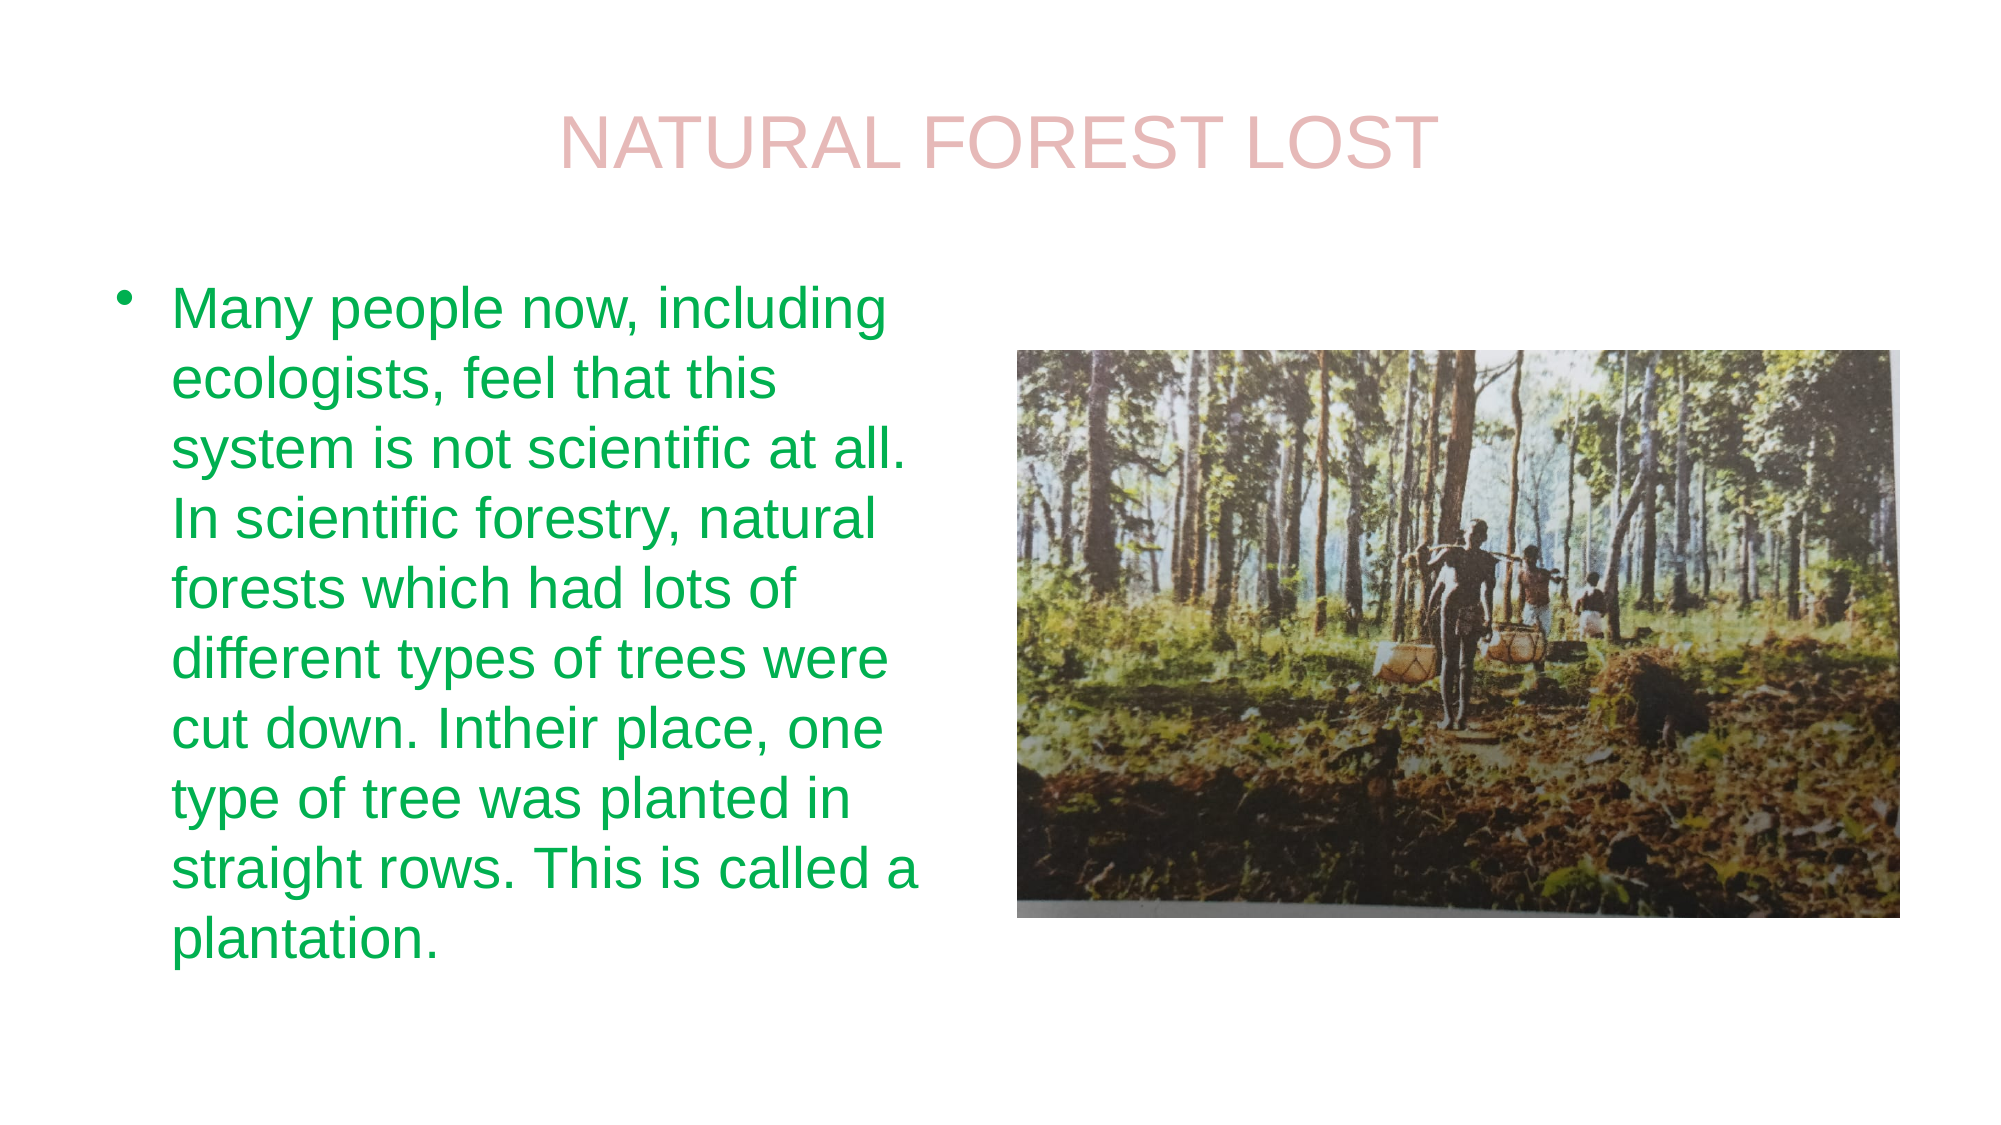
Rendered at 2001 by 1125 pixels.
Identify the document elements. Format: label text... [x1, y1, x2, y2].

title NATURAL FOREST LOST [99, 44, 1901, 233]
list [1017, 350, 1900, 918]
list Many people now, including ecologists, feel that this system is not scientific at all. In scientific forestry, natural forests which had lots of different types of trees were cut down. Intheir place, one type of tree was planted in straight rows. This is called a plantation. [99, 262, 983, 1006]
